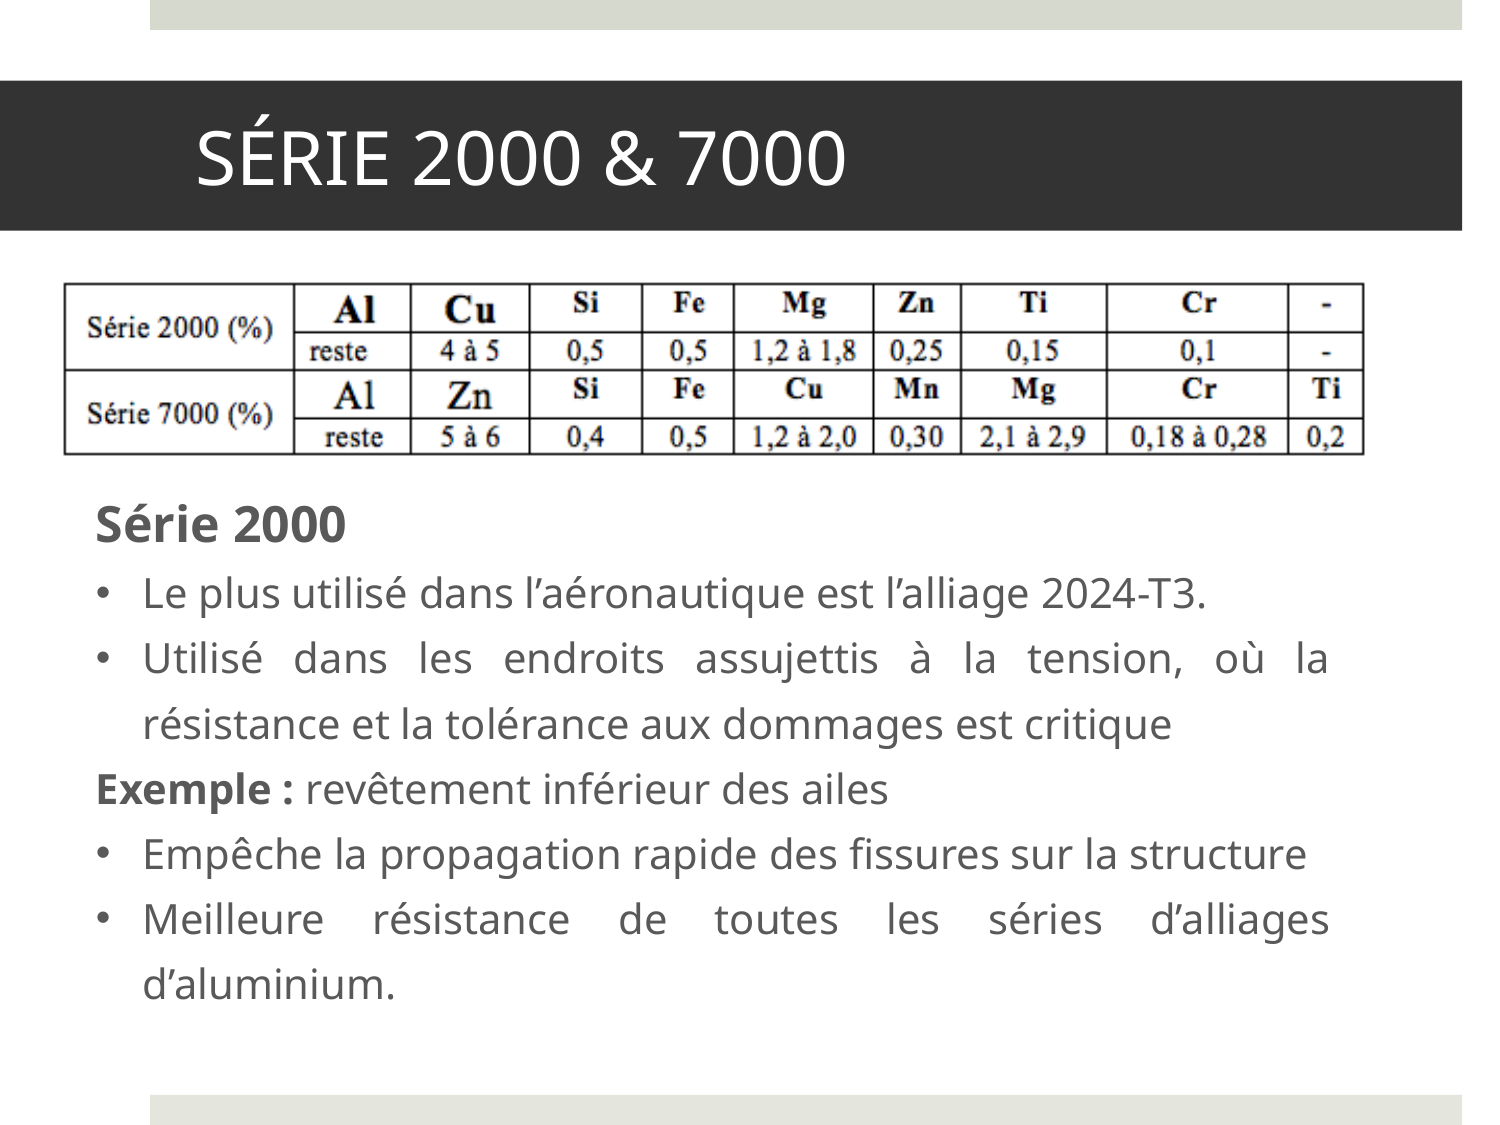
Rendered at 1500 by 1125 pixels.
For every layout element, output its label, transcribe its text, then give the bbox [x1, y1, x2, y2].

text_box Série 2000 Le plus utilisé dans l’aéronautique est l’alliage 2024-T3. Utilisé dans les endroits assujettis à la tension, où la résistance et la tolérance aux dommages est critique Exemple : revêtement inférieur des ailes Empêche la propagation rapide des fissures sur la structure Meilleure résistance de toutes les séries d’alliages d’aluminium. [81, 467, 1346, 1015]
title Série 2000 & 7000 [0, 80, 1463, 231]
picture [55, 273, 1370, 462]
